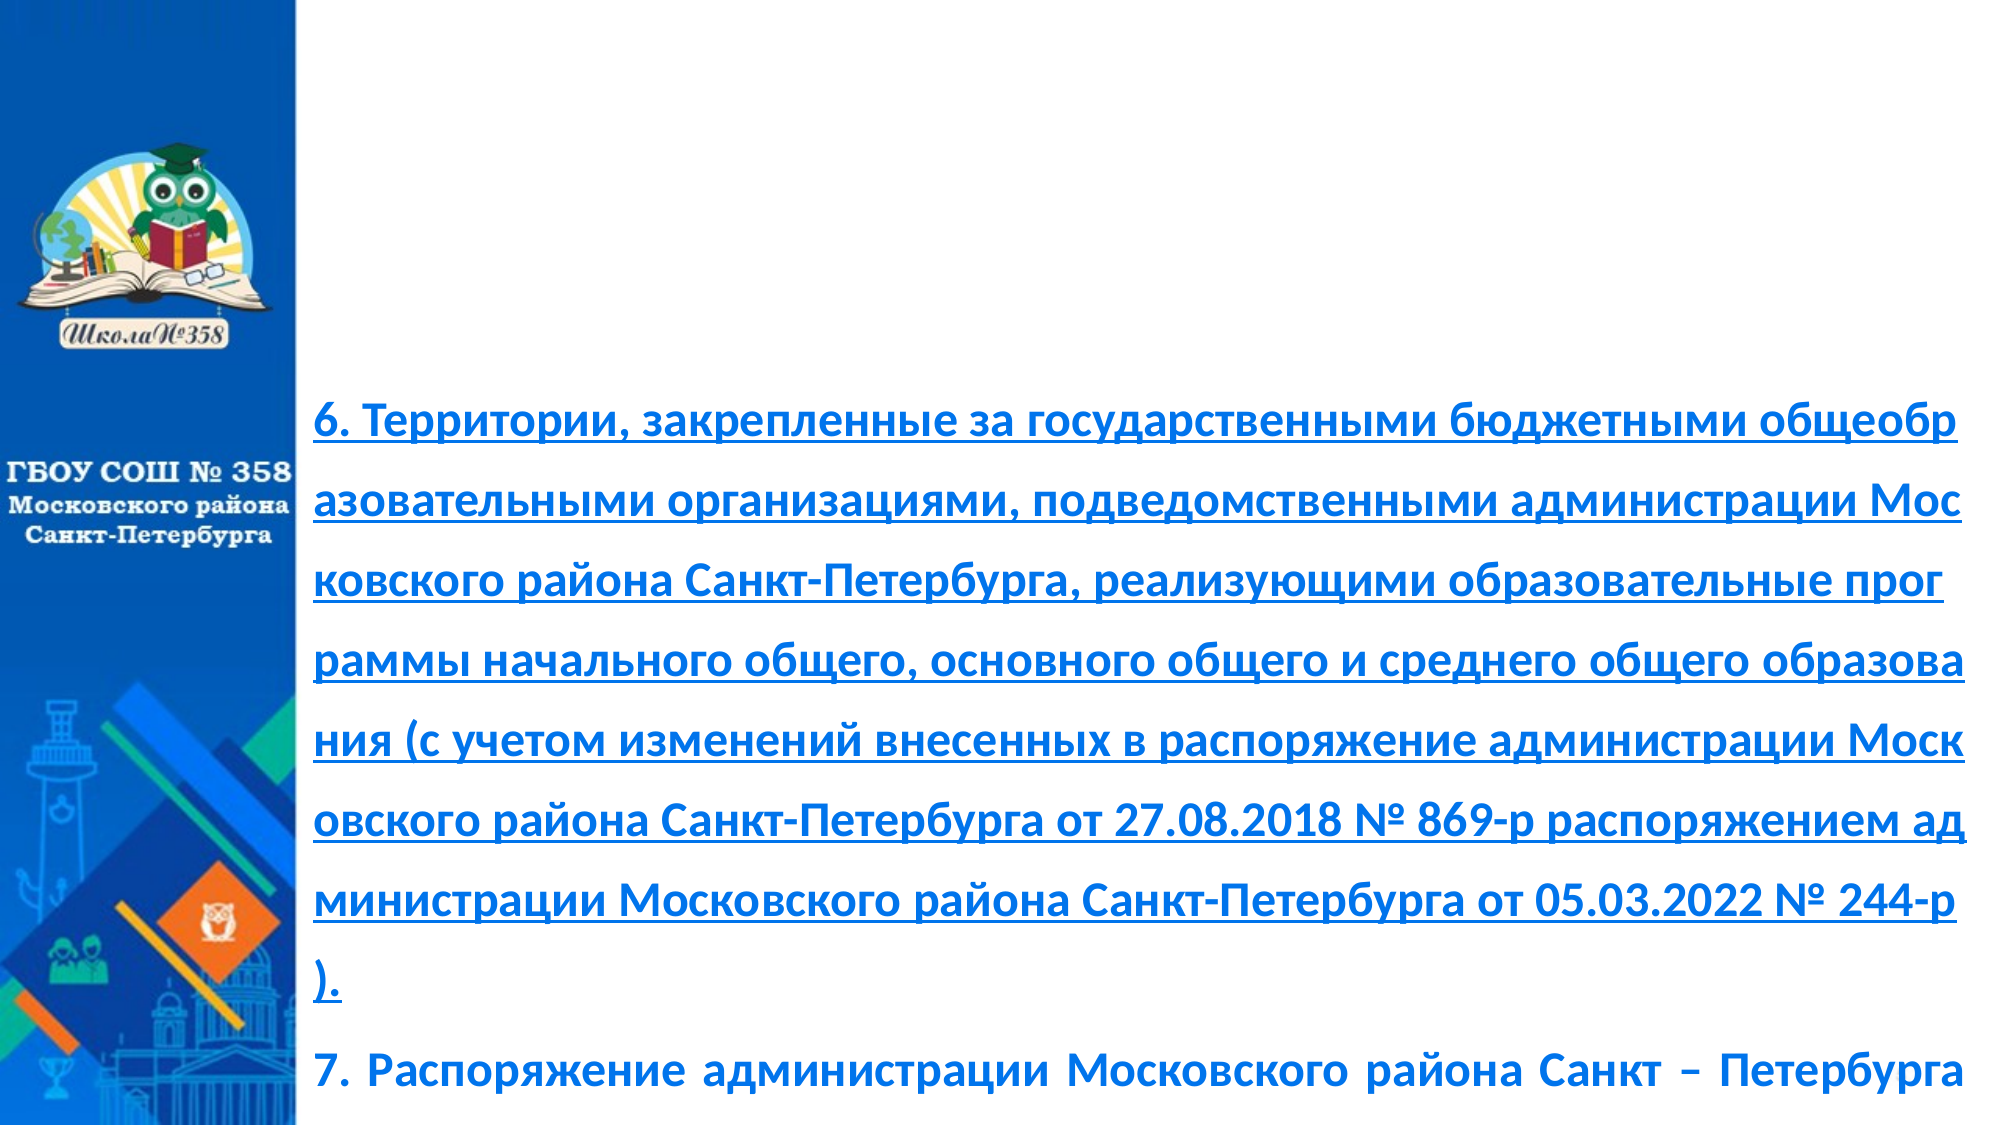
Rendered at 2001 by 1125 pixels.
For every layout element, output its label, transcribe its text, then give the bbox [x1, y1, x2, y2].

picture [0, 0, 2001, 1125]
text_box 6. Территории, закрепленные за государственными бюджетными общеобразовательными организациями, подведомственными администрации Московского района Санкт-Петербурга, реализующими образовательные программы начального общего, основного общего и среднего общего образования (с учетом изменений внесенных в распоряжение администрации Московского района Санкт-Петербурга от 27.08.2018 № 869-р распоряжением администрации Московского района Санкт-Петербурга от 05.03.2022 № 244-р). 7. Распоряжение администрации Московского района Санкт – Петербурга от 10.03.2023 №321-р «О внесении изменений в распоряжение администрации Московского района Санкт – Петербурга от 27.08.2019 №869-р». [298, 349, 1982, 904]
